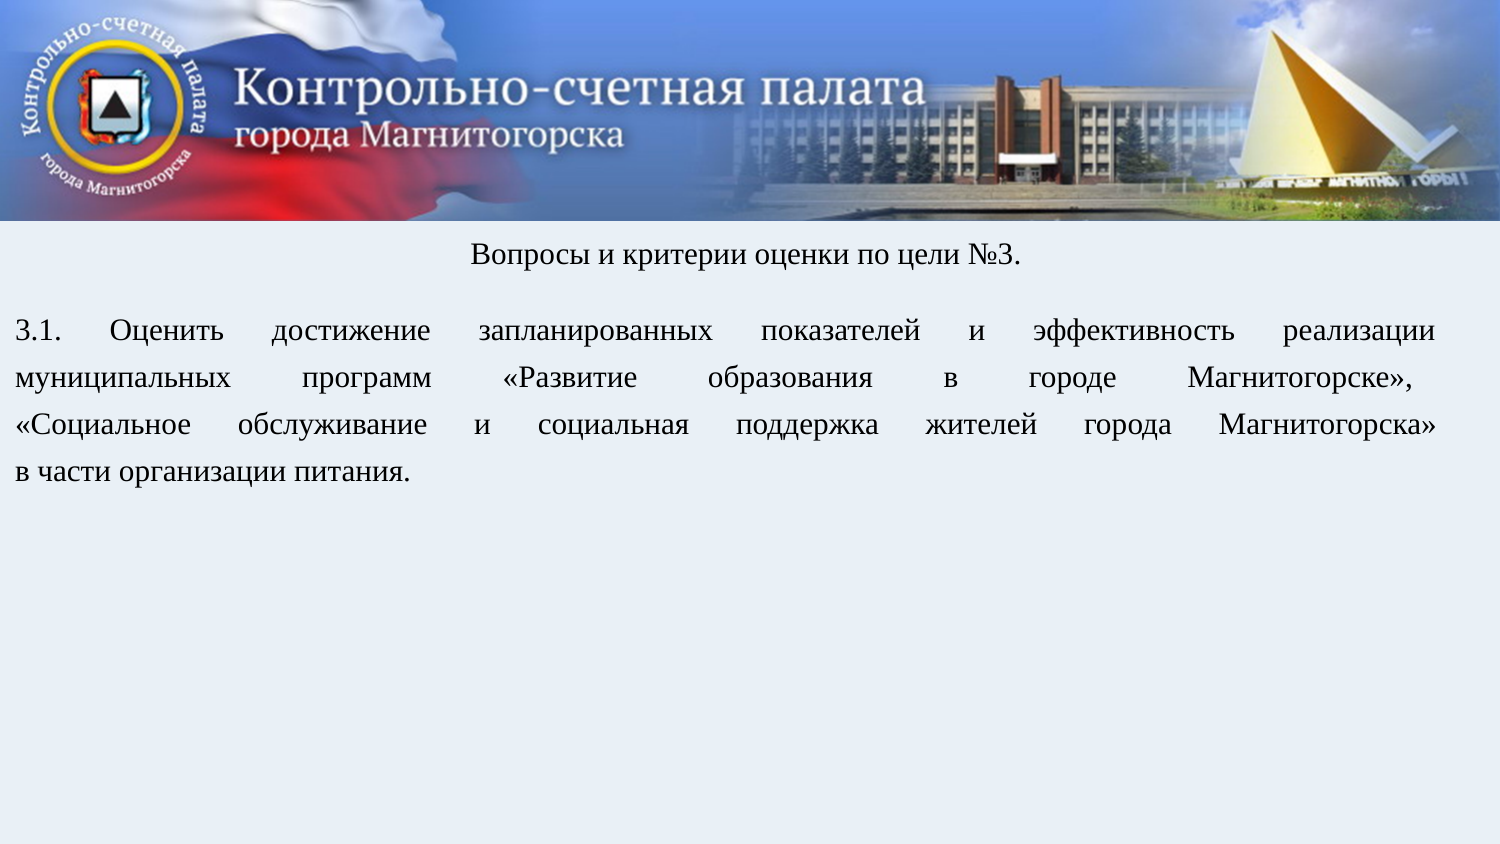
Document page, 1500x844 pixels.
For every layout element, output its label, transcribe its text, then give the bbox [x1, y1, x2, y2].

picture [0, 0, 1500, 222]
list Вопросы и критерии оценки по цели №3. 3.1. Оценить достижение запланированных показателей и эффективность реализации муниципальных программ «Развитие образования в городе Магнитогорске», «Социальное обслуживание и социальная поддержка жителей города Магнитогорска» в части организации питания. [0, 232, 1500, 784]
